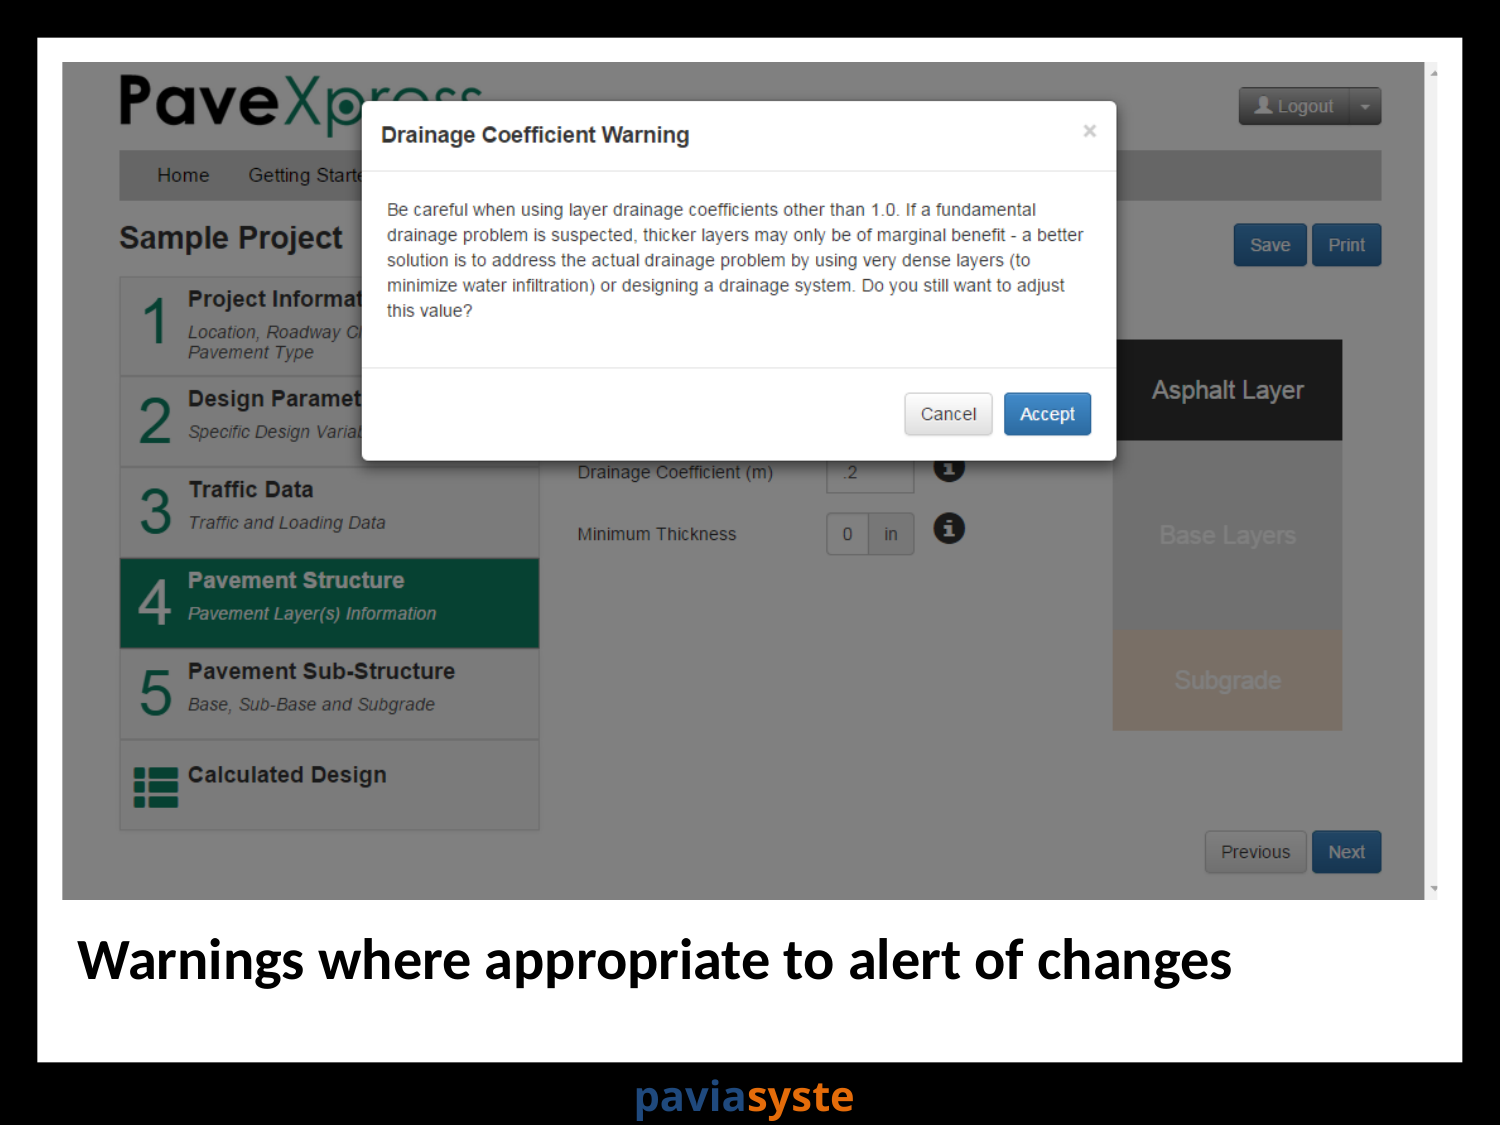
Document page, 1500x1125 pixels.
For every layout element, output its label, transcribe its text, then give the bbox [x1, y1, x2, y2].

title Warnings where appropriate to alert of changes [62, 907, 1438, 999]
picture [62, 62, 1438, 901]
